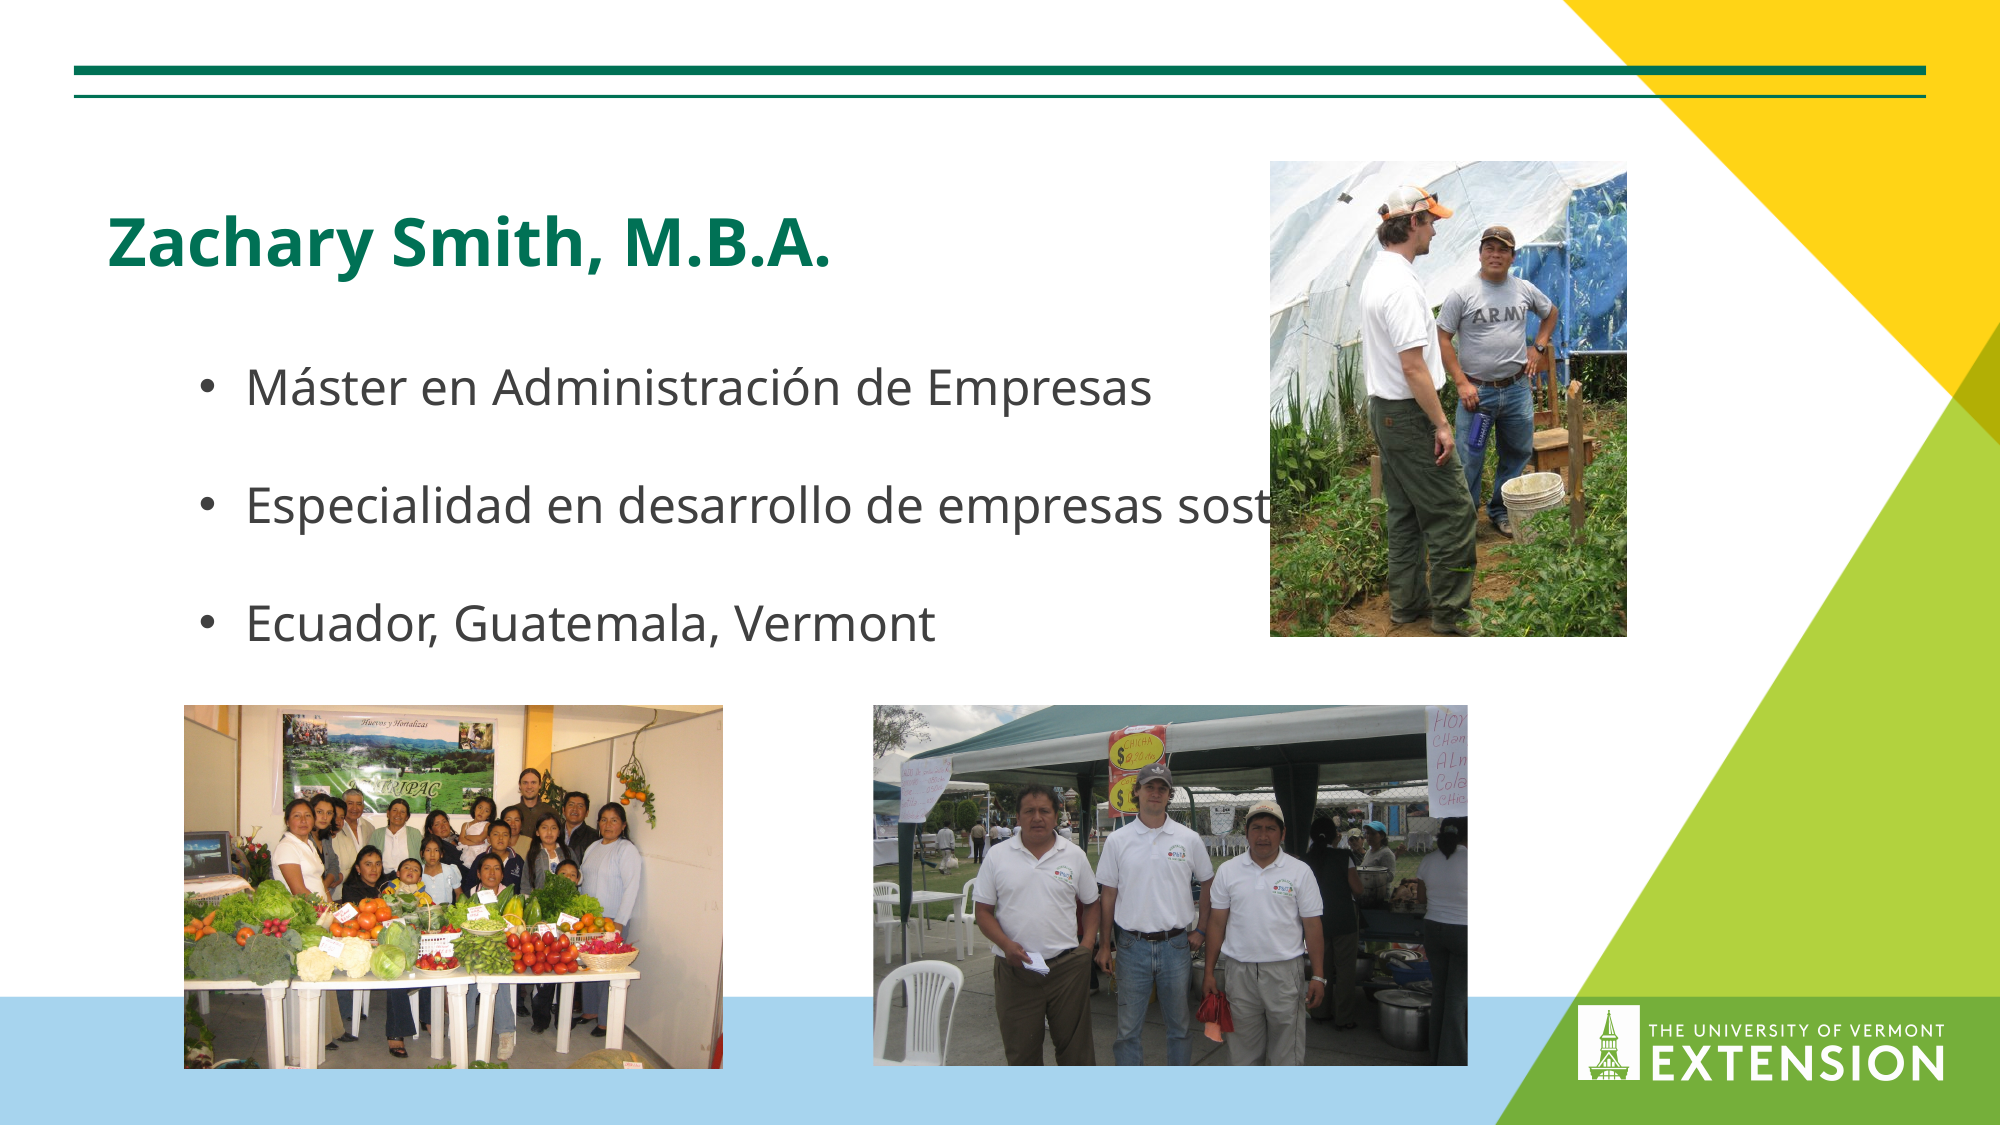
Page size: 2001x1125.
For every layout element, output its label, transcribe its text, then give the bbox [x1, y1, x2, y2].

list Máster en Administración de Empresas Especialidad en desarrollo de empresas sostenibles. Ecuador, Guatemala, Vermont [184, 318, 1909, 660]
title Zachary Smith, M.B.A. [94, 136, 1819, 354]
picture [0, 0, 2000, 1125]
